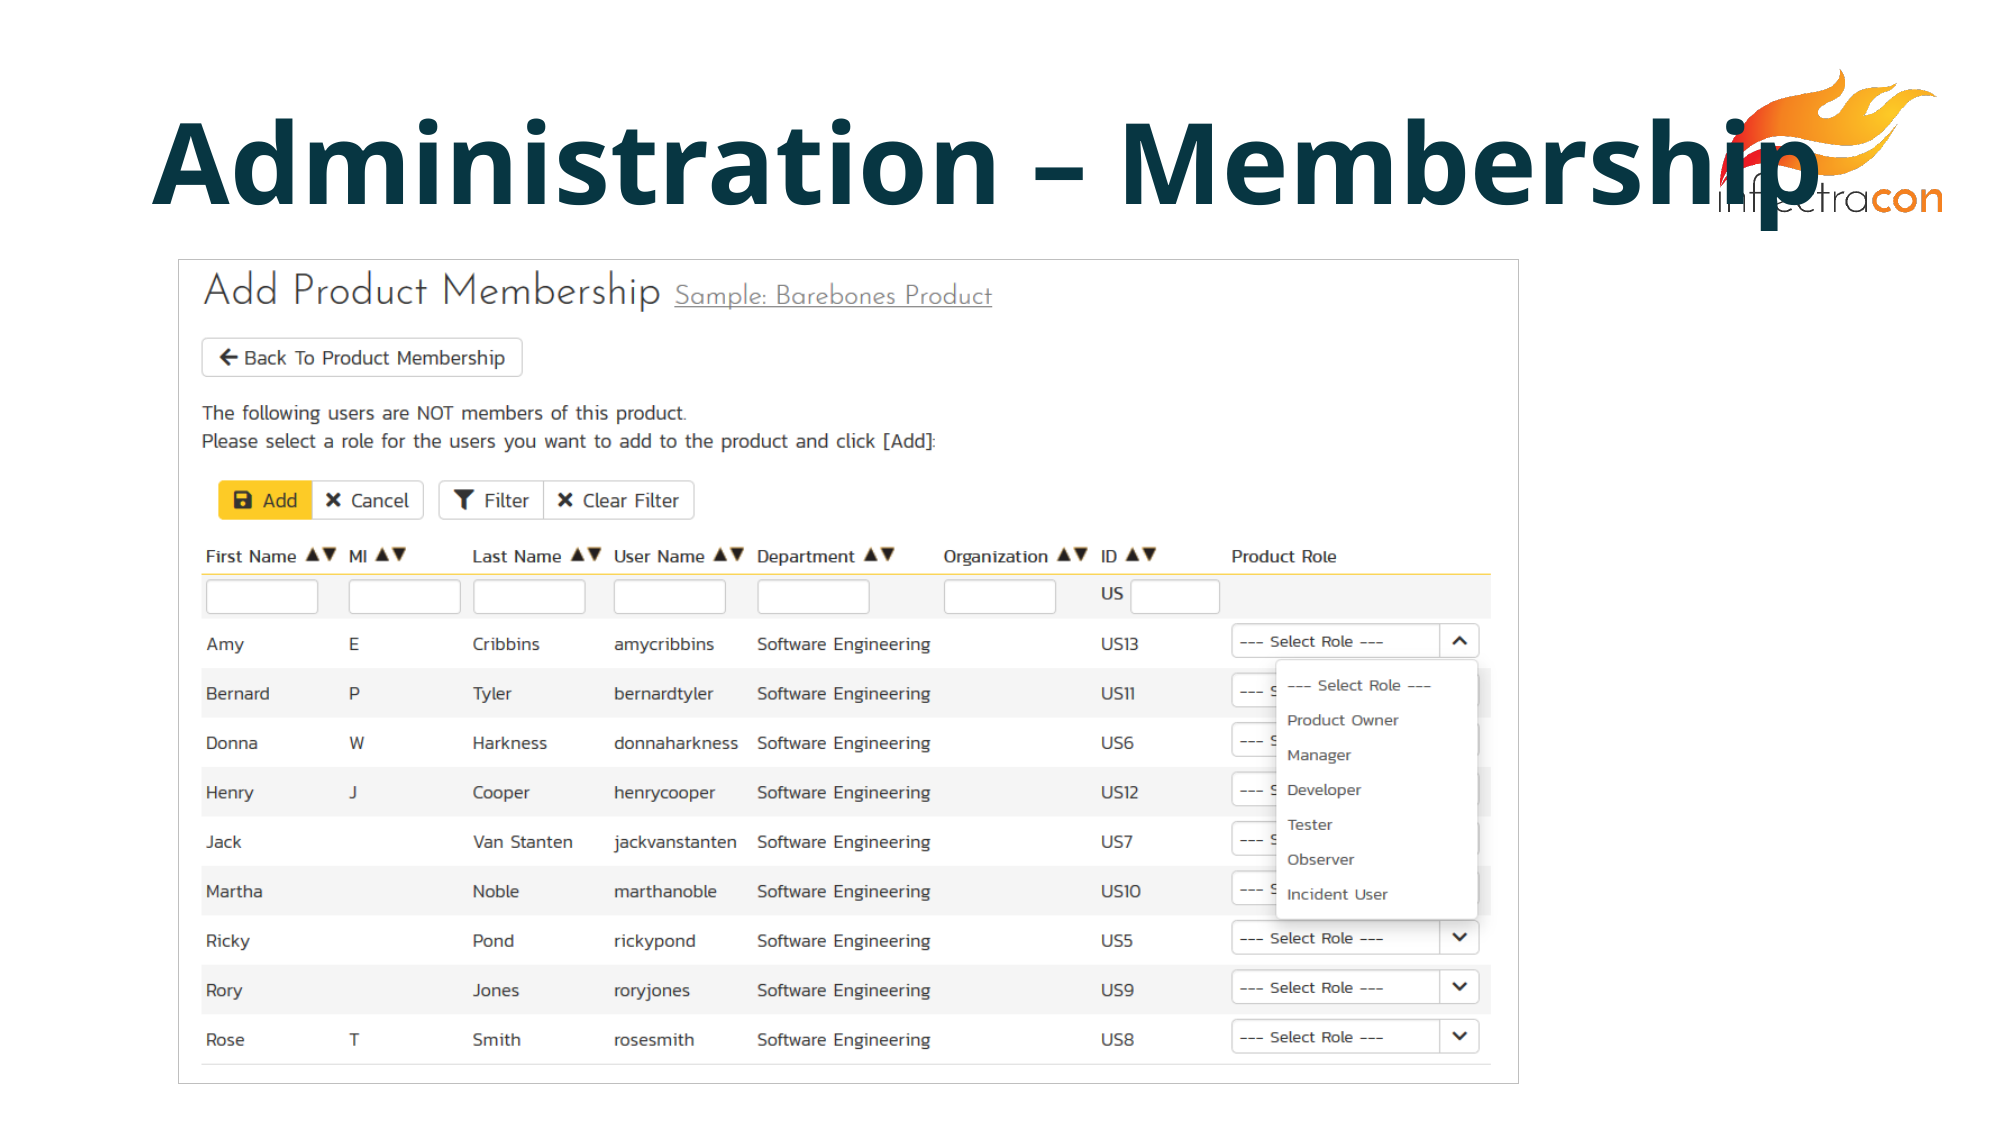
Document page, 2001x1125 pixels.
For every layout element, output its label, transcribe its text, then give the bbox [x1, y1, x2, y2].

picture [1711, 51, 1950, 225]
title Administration – Membership [137, 59, 1863, 278]
picture [178, 259, 1519, 1084]
